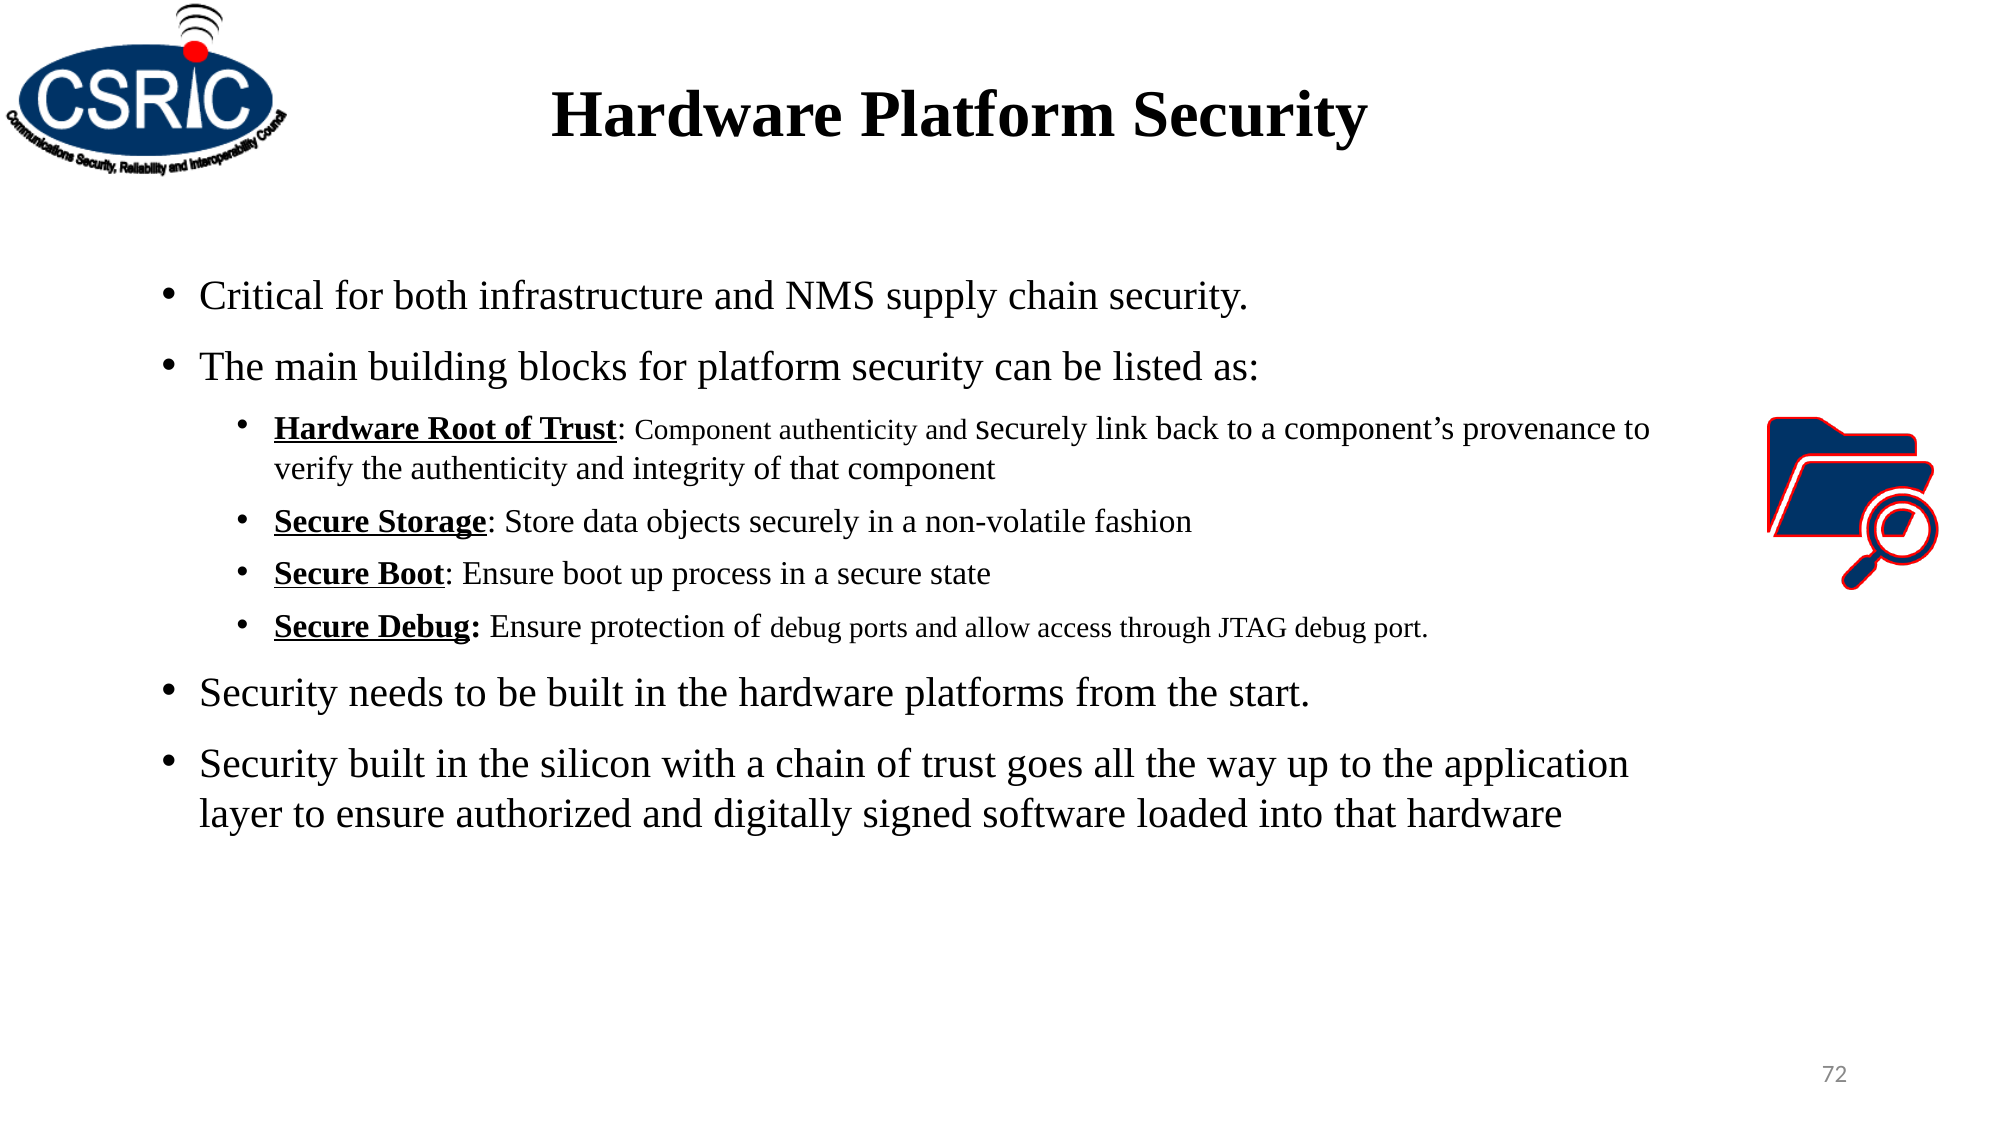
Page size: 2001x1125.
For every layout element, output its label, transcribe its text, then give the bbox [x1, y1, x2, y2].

picture [1731, 373, 1969, 612]
slide_number 72 [1412, 1042, 1863, 1103]
picture [0, 0, 294, 180]
list Critical for both infrastructure and NMS supply chain security. The main building blocks for platform security can be listed as: Hardware Root of Trust: Component authenticity and securely link back to a component’s provenance to verify the authenticity and integrity of that component Secure Storage: Store data objects securely in a non-volatile fashion Secure Boot: Ensure boot up process in a secure state Secure Debug: Ensure protection of debug ports and allow access through JTAG debug port. Security needs to be built in the hardware platforms from the start. Security built in the silicon with a chain of trust goes all the way up to the application layer to ensure authorized and digitally signed software loaded into that hardware [146, 265, 1684, 1054]
text_box Hardware Platform Security [238, 62, 1684, 186]
